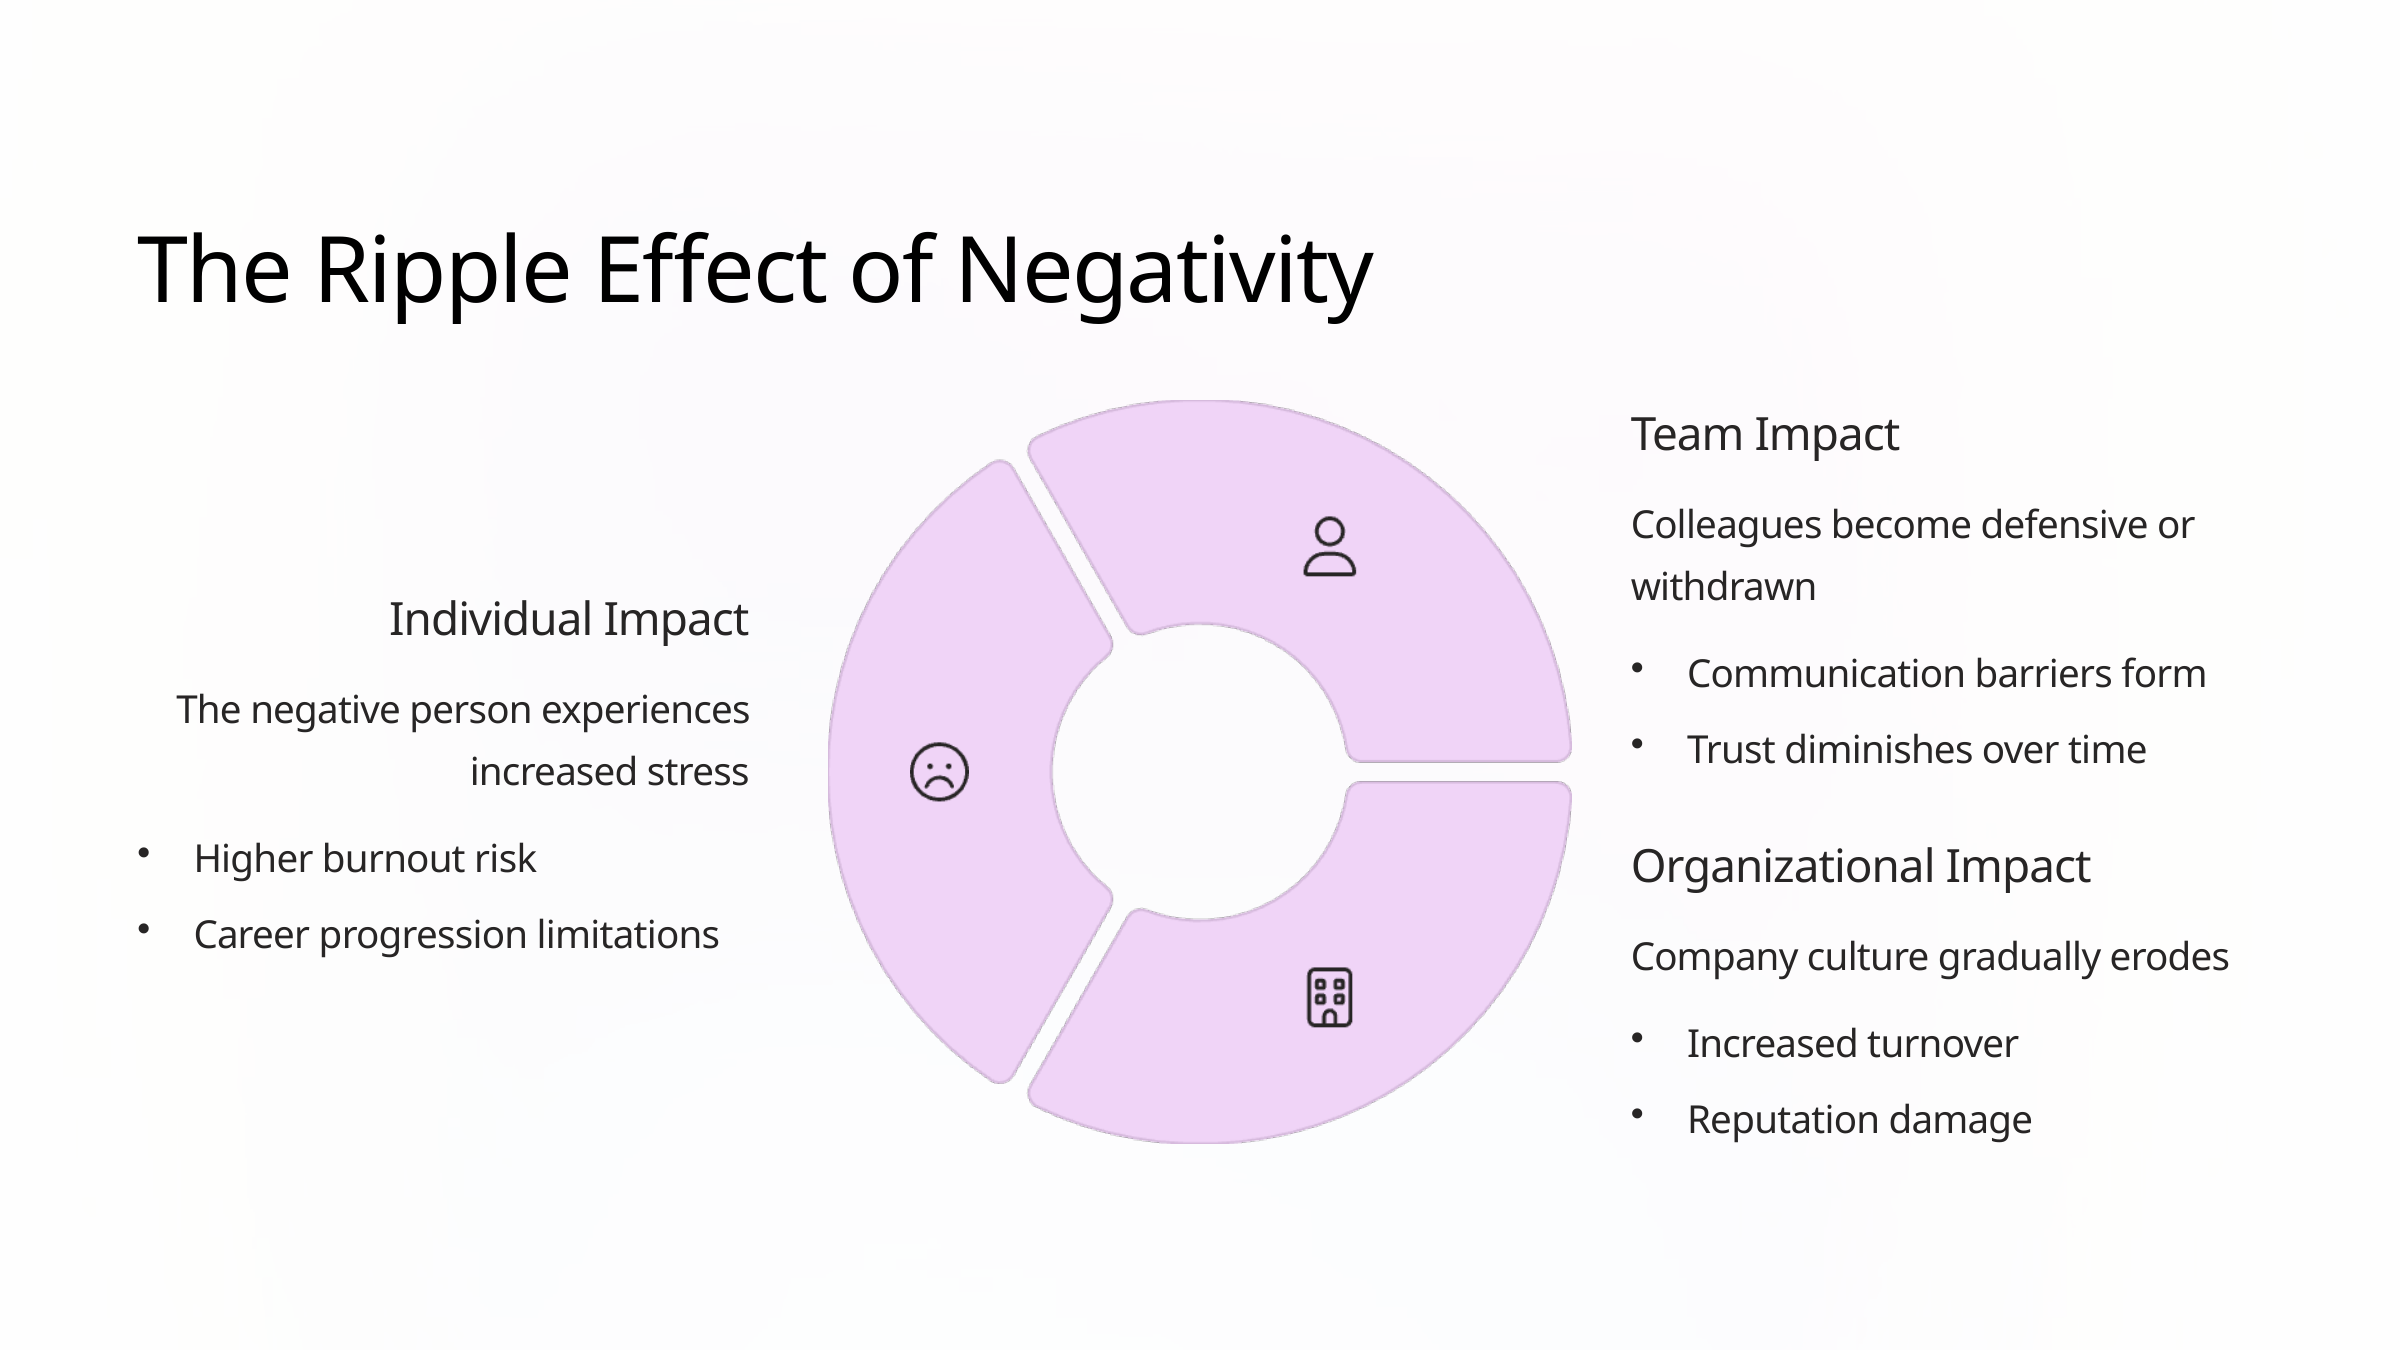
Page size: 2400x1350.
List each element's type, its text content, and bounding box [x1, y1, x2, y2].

text_box Organizational Impact [1630, 834, 2093, 893]
text_box Career progression limitations [137, 894, 750, 957]
text_box The Ripple Effect of Negativity [137, 206, 1351, 322]
text_box Individual Impact [287, 587, 750, 645]
text_box Increased turnover [1630, 1002, 2263, 1066]
text_box Trust diminishes over time [1630, 709, 2263, 772]
text_box Reputation damage [1630, 1078, 2263, 1142]
picture [828, 400, 1572, 1144]
text_box Colleagues become defensive or withdrawn [1630, 483, 2263, 609]
text_box Communication barriers form [1630, 632, 2263, 696]
text_box Team Impact [1630, 402, 2093, 460]
text_box Company culture gradually erodes [1630, 916, 2263, 979]
text_box The negative person experiences increased stress [137, 668, 750, 794]
text_box Higher burnout risk [137, 817, 750, 881]
